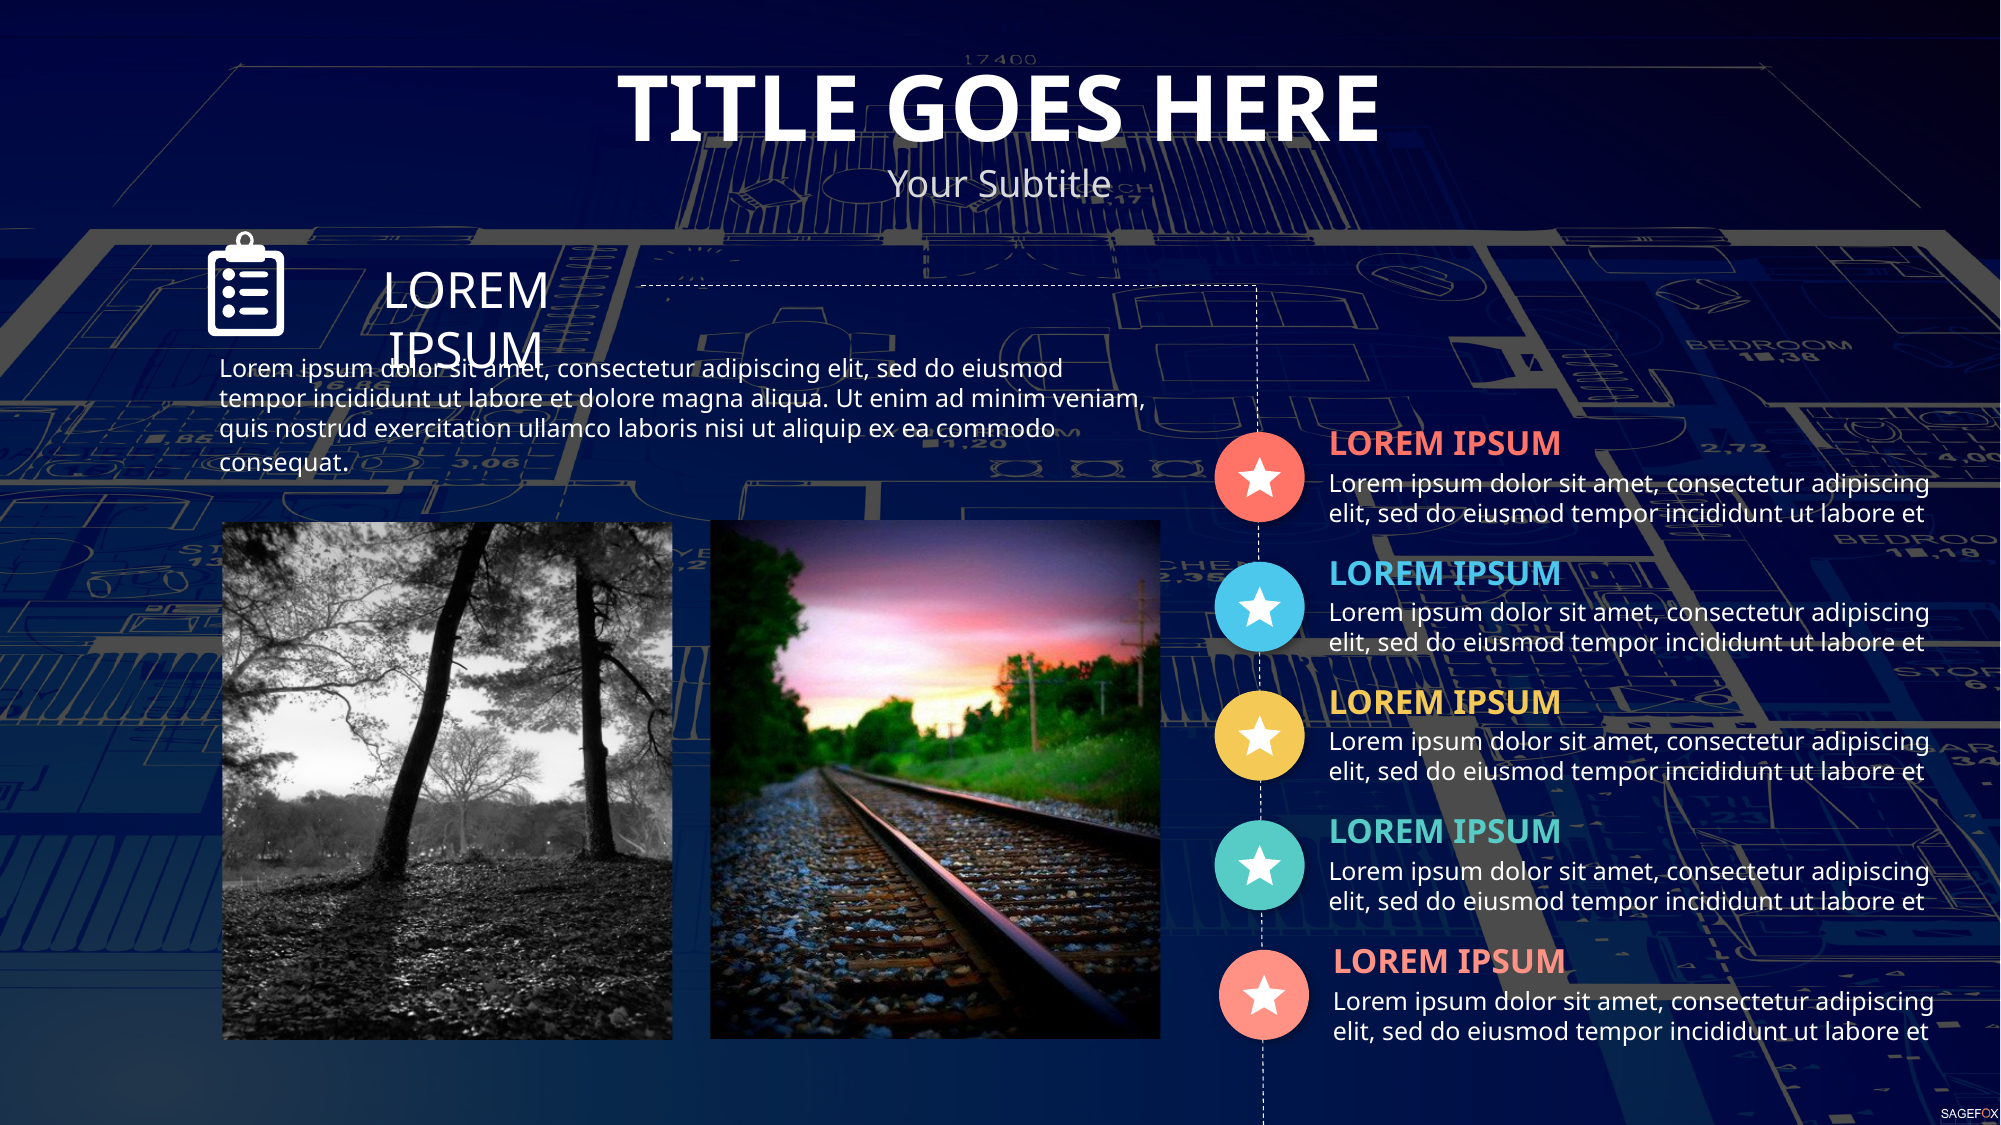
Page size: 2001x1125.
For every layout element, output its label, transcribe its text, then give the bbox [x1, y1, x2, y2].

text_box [1218, 949, 1309, 1040]
text_box Lorem ipsum dolor sit amet, consectetur adipiscing elit, sed do eiusmod tempor incididunt ut labore et dolore magna aliqua. Ut enim ad minim veniam, quis nostrud exercitation ullamco laboris nisi ut aliquip ex ea commodo consequat. [204, 344, 1168, 485]
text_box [1256, 911, 1264, 949]
text_box TITLE GOES HERE Your Subtitle [548, 42, 1452, 212]
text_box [1256, 1040, 1264, 1125]
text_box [1214, 561, 1305, 652]
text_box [1214, 820, 1305, 911]
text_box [207, 231, 285, 337]
text_box LOREM IPSUM Lorem ipsum dolor sit amet, consectetur adipiscing elit, sed do eiusmod tempor incididunt ut labore et [1318, 805, 1953, 921]
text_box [1214, 432, 1305, 523]
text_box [1256, 523, 1264, 561]
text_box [1256, 781, 1264, 820]
text_box LOREM IPSUM Lorem ipsum dolor sit amet, consectetur adipiscing elit, sed do eiusmod tempor incididunt ut labore et [1322, 935, 1958, 1050]
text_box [1256, 652, 1264, 690]
text_box LOREM IPSUM Lorem ipsum dolor sit amet, consectetur adipiscing elit, sed do eiusmod tempor incididunt ut labore et [1318, 546, 1953, 662]
text_box [709, 520, 1161, 1039]
picture [0, 0, 2001, 1125]
text_box LOREM IPSUM [292, 250, 642, 344]
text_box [1214, 690, 1305, 781]
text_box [1256, 287, 1264, 432]
text_box LOREM IPSUM Lorem ipsum dolor sit amet, consectetur adipiscing elit, sed do eiusmod tempor incididunt ut labore et [1318, 417, 1953, 533]
text_box LOREM IPSUM Lorem ipsum dolor sit amet, consectetur adipiscing elit, sed do eiusmod tempor incididunt ut labore et [1318, 675, 1953, 791]
text_box [221, 521, 673, 1041]
